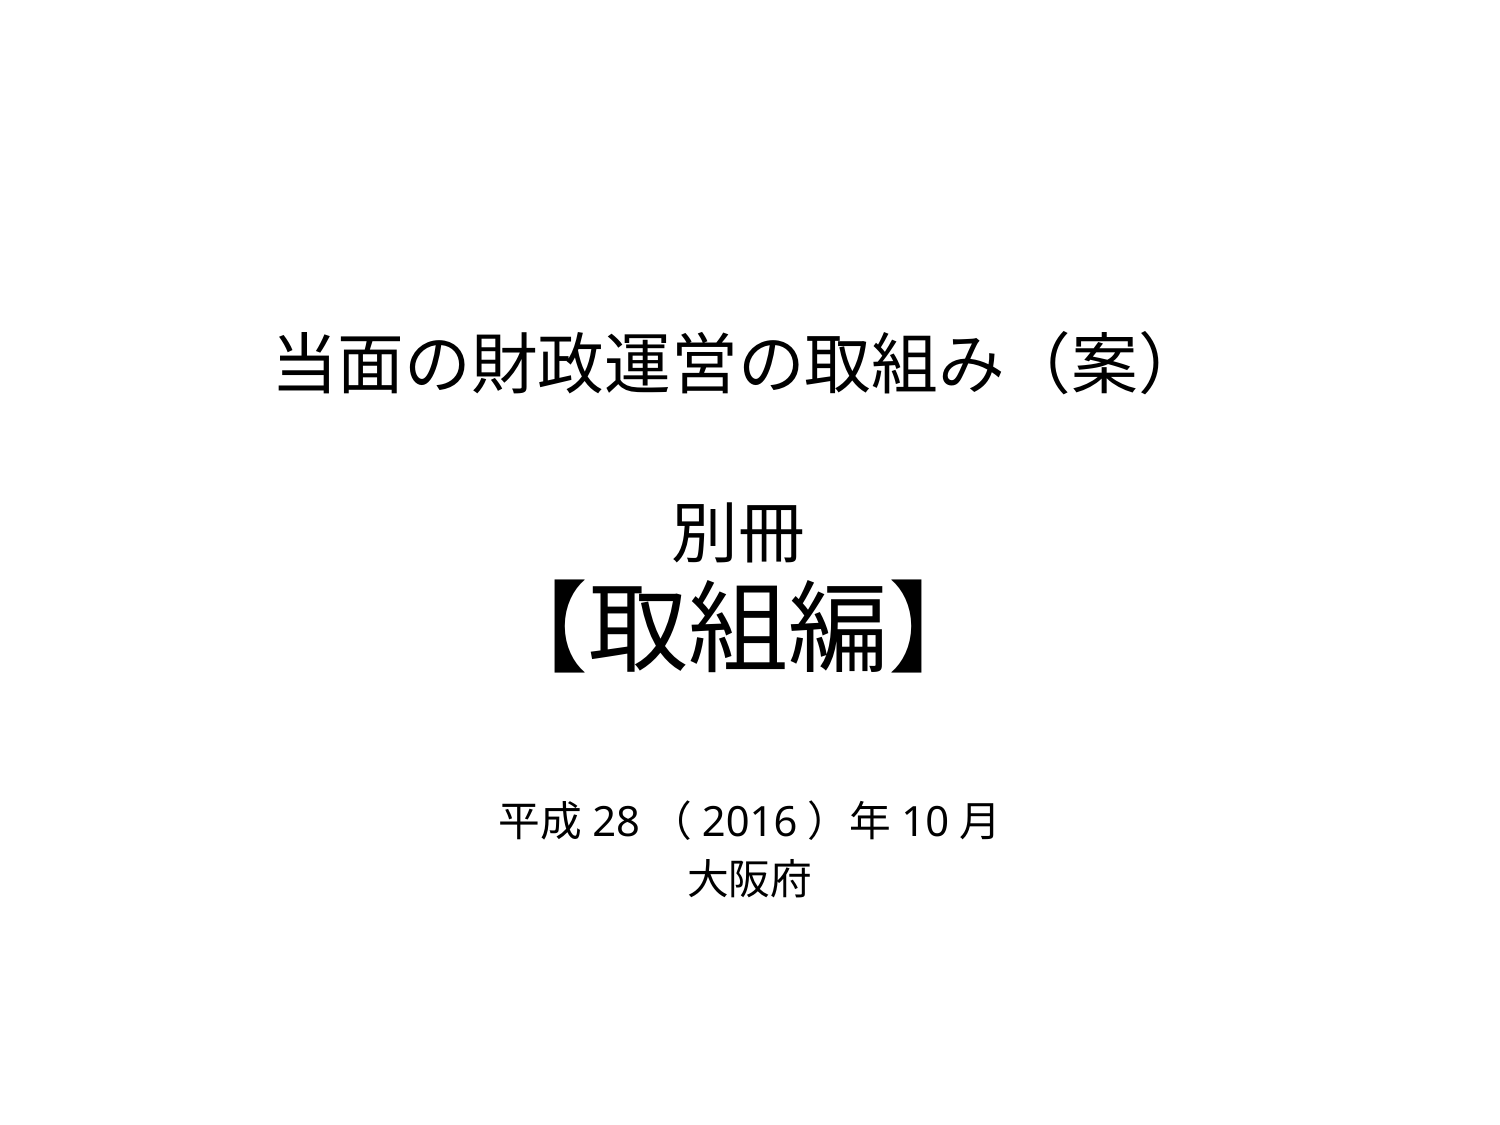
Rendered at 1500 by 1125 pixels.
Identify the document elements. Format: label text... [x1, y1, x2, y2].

text_box 【取組編】 [213, 575, 1264, 695]
text_box 平成28（2016）年10月 大阪府 [224, 786, 1275, 925]
title 当面の財政運営の取組み（案） [100, 208, 1376, 516]
text_box 別冊 [213, 483, 1264, 575]
